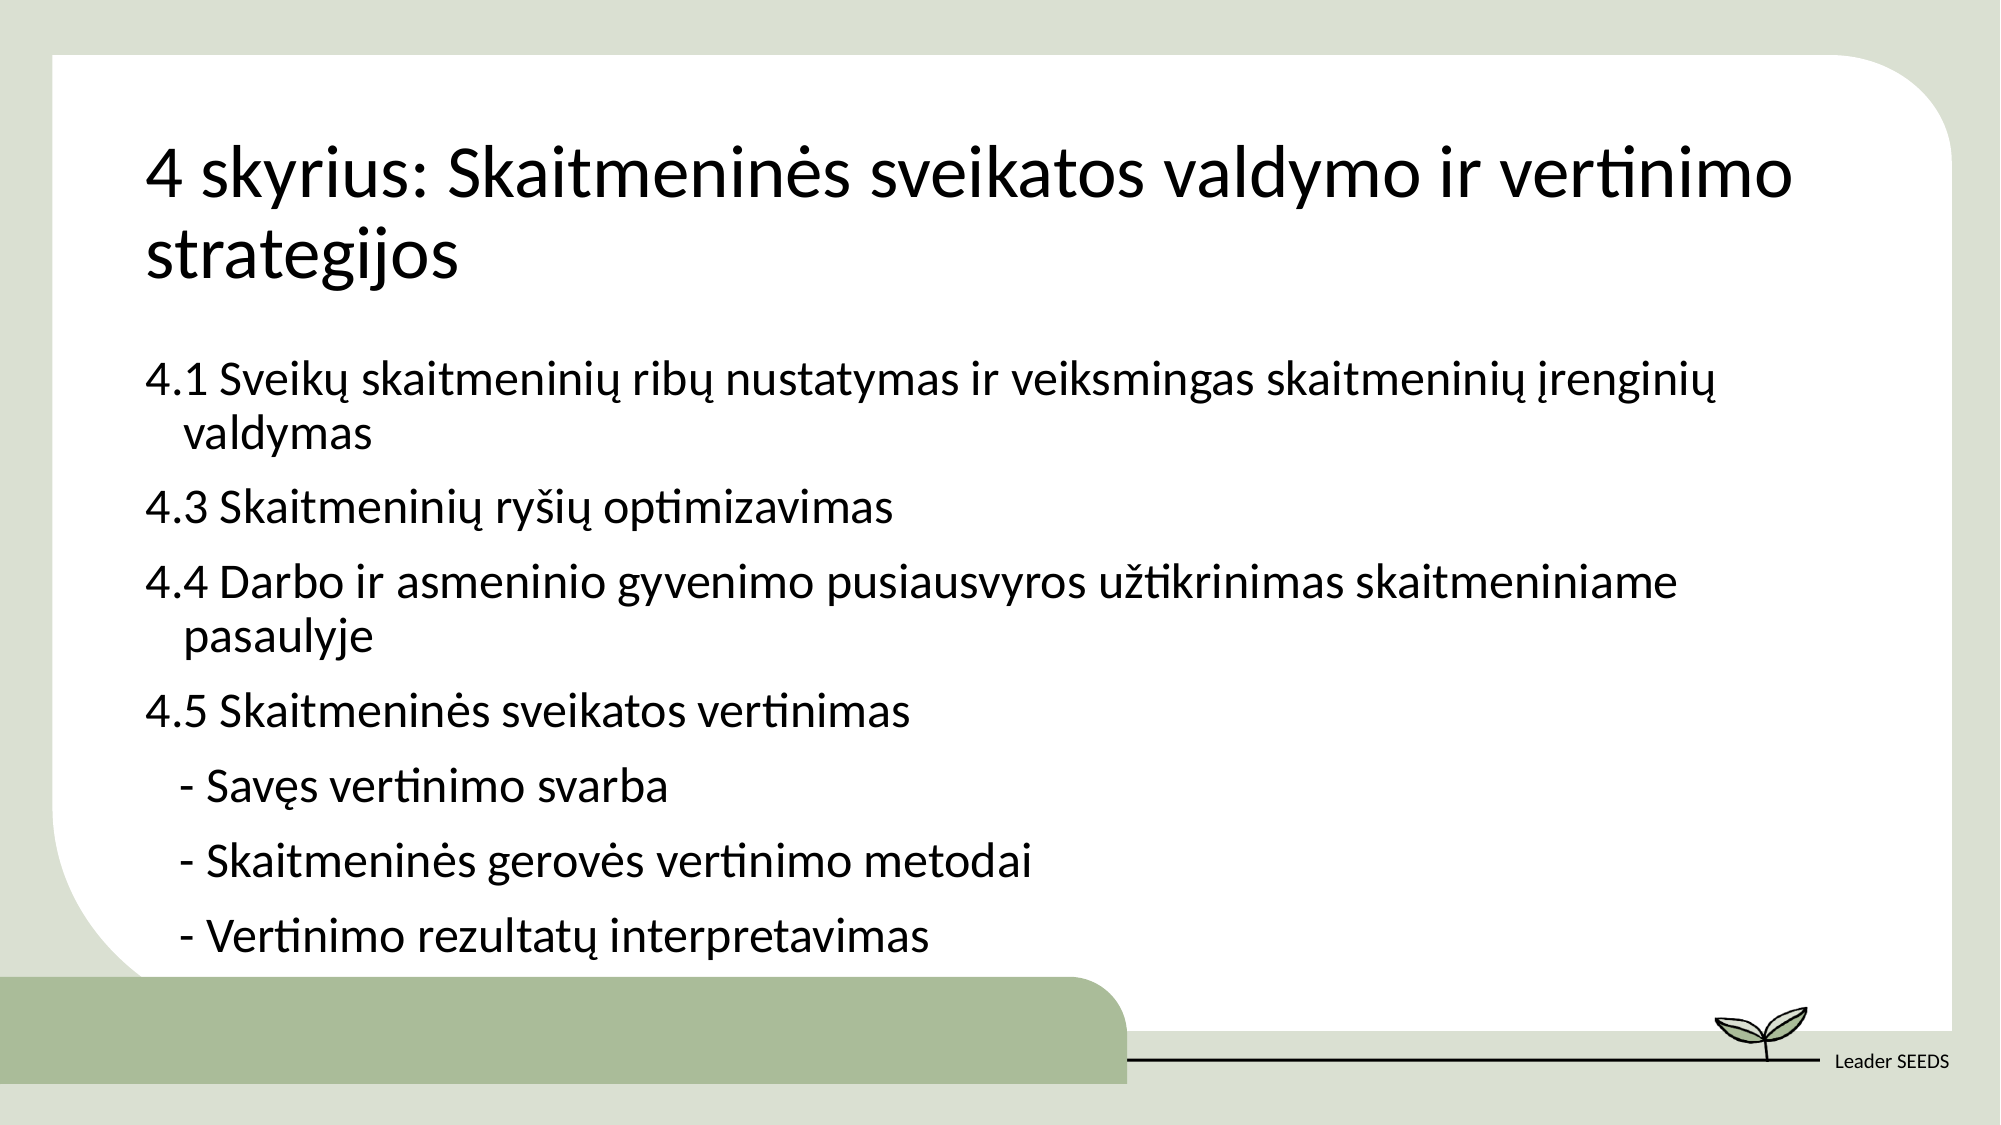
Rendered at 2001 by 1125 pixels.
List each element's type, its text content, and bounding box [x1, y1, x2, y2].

list 4 skyrius: Skaitmeninės sveikatos valdymo ir vertinimo strategijos [130, 124, 1869, 257]
list 4.1 Sveikų skaitmeninių ribų nustatymas ir veiksmingas skaitmeninių įrenginių valdymas 4.3 Skaitmeninių ryšių optimizavimas 4.4 Darbo ir asmeninio gyvenimo pusiausvyros užtikrinimas skaitmeniniame pasaulyje 4.5 Skaitmeninės sveikatos vertinimas - Savęs vertinimo svarba - Skaitmeninės gerovės vertinimo metodai - Vertinimo rezultatų interpretavimas [130, 344, 1869, 1000]
